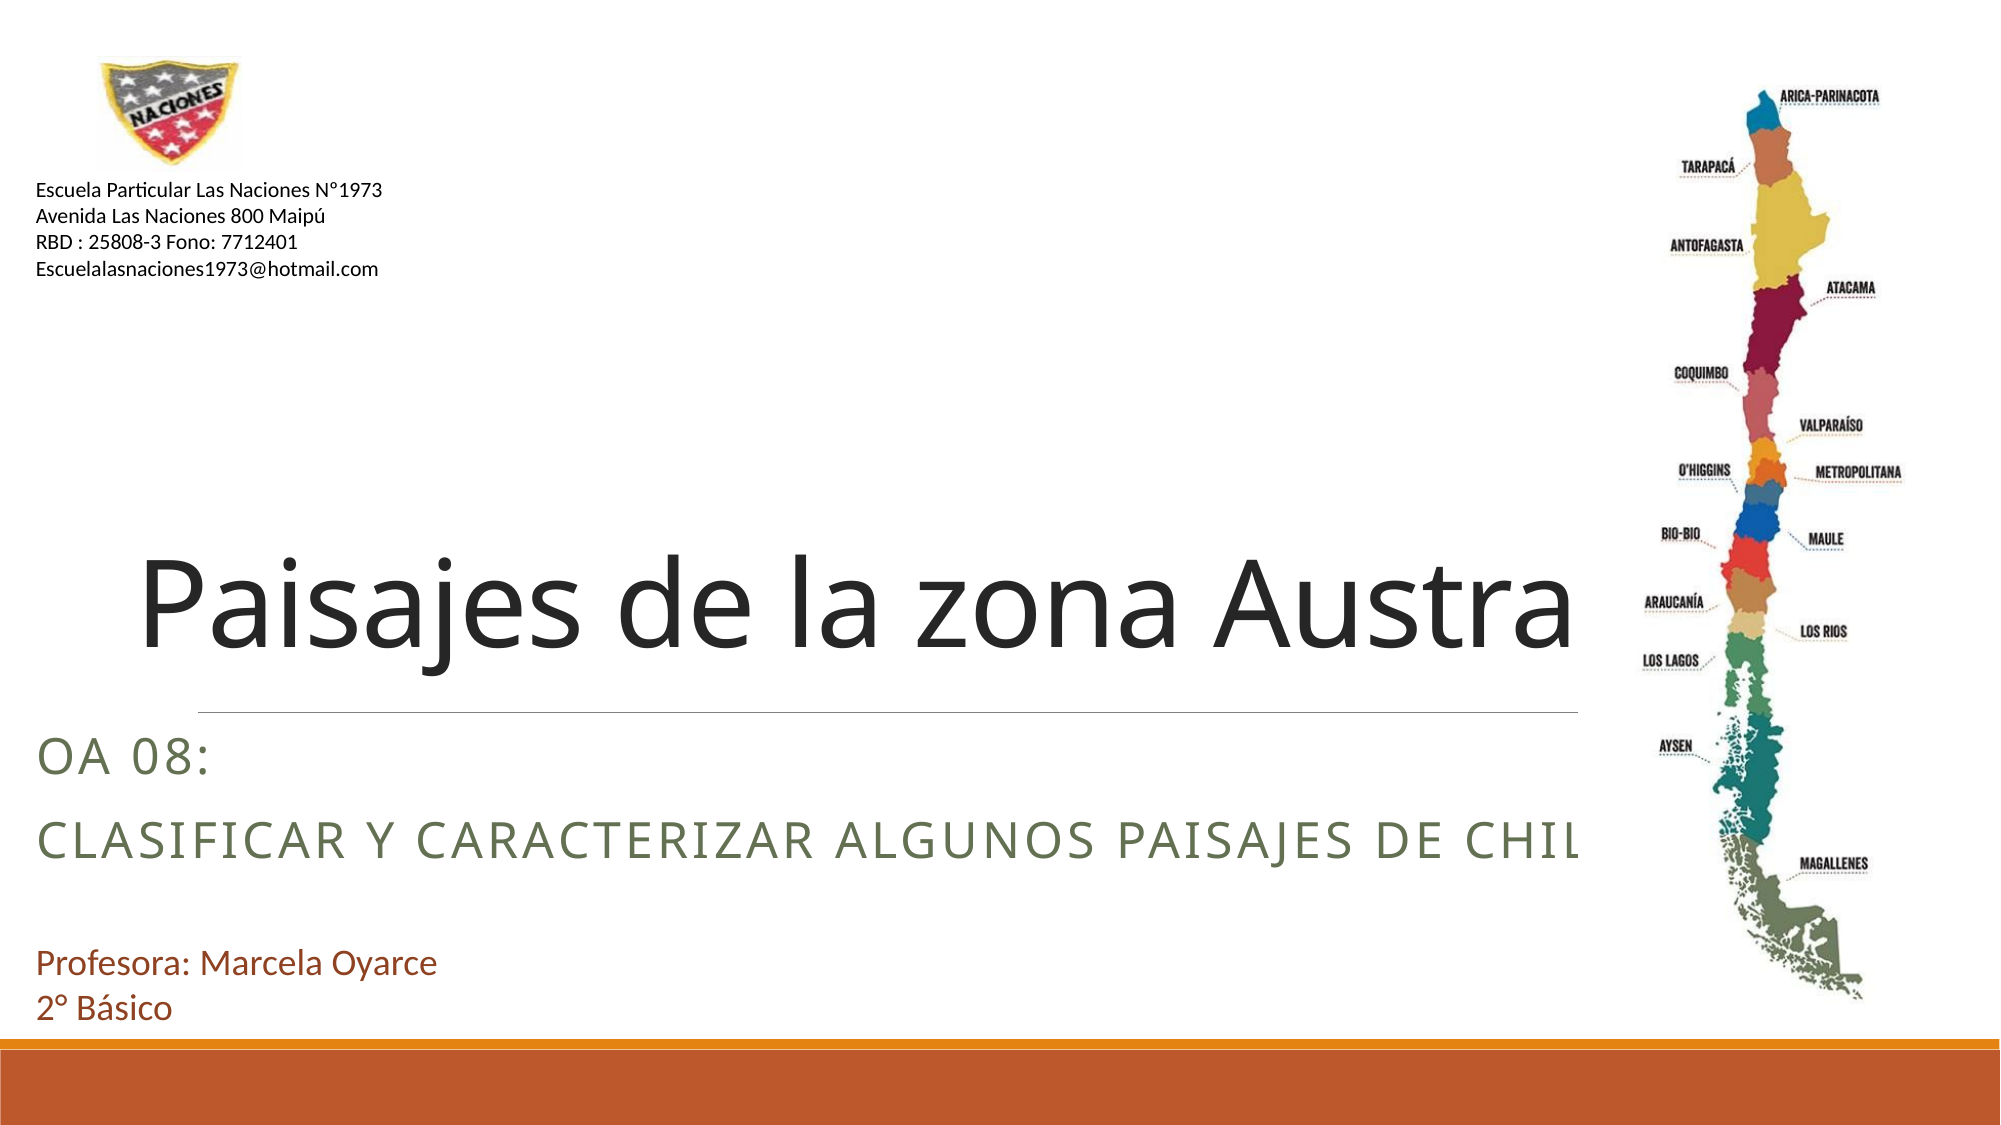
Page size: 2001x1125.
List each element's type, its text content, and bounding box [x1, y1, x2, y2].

text_box Escuela Particular Las Naciones Nº1973 Avenida Las Naciones 800 Maipú RBD : 25808-3 Fono: 7712401 Escuelalasnaciones1973@hotmail.com [21, 168, 1022, 288]
picture [1577, 52, 1952, 1038]
picture [97, 55, 243, 172]
title Paisajes de la zona Austral [0, 447, 1574, 843]
subtitle OA 08: Clasificar y caracterizar algunos paisajes de Chile [21, 724, 1574, 984]
text_box Profesora: Marcela Oyarce 2° Básico [21, 930, 933, 1036]
